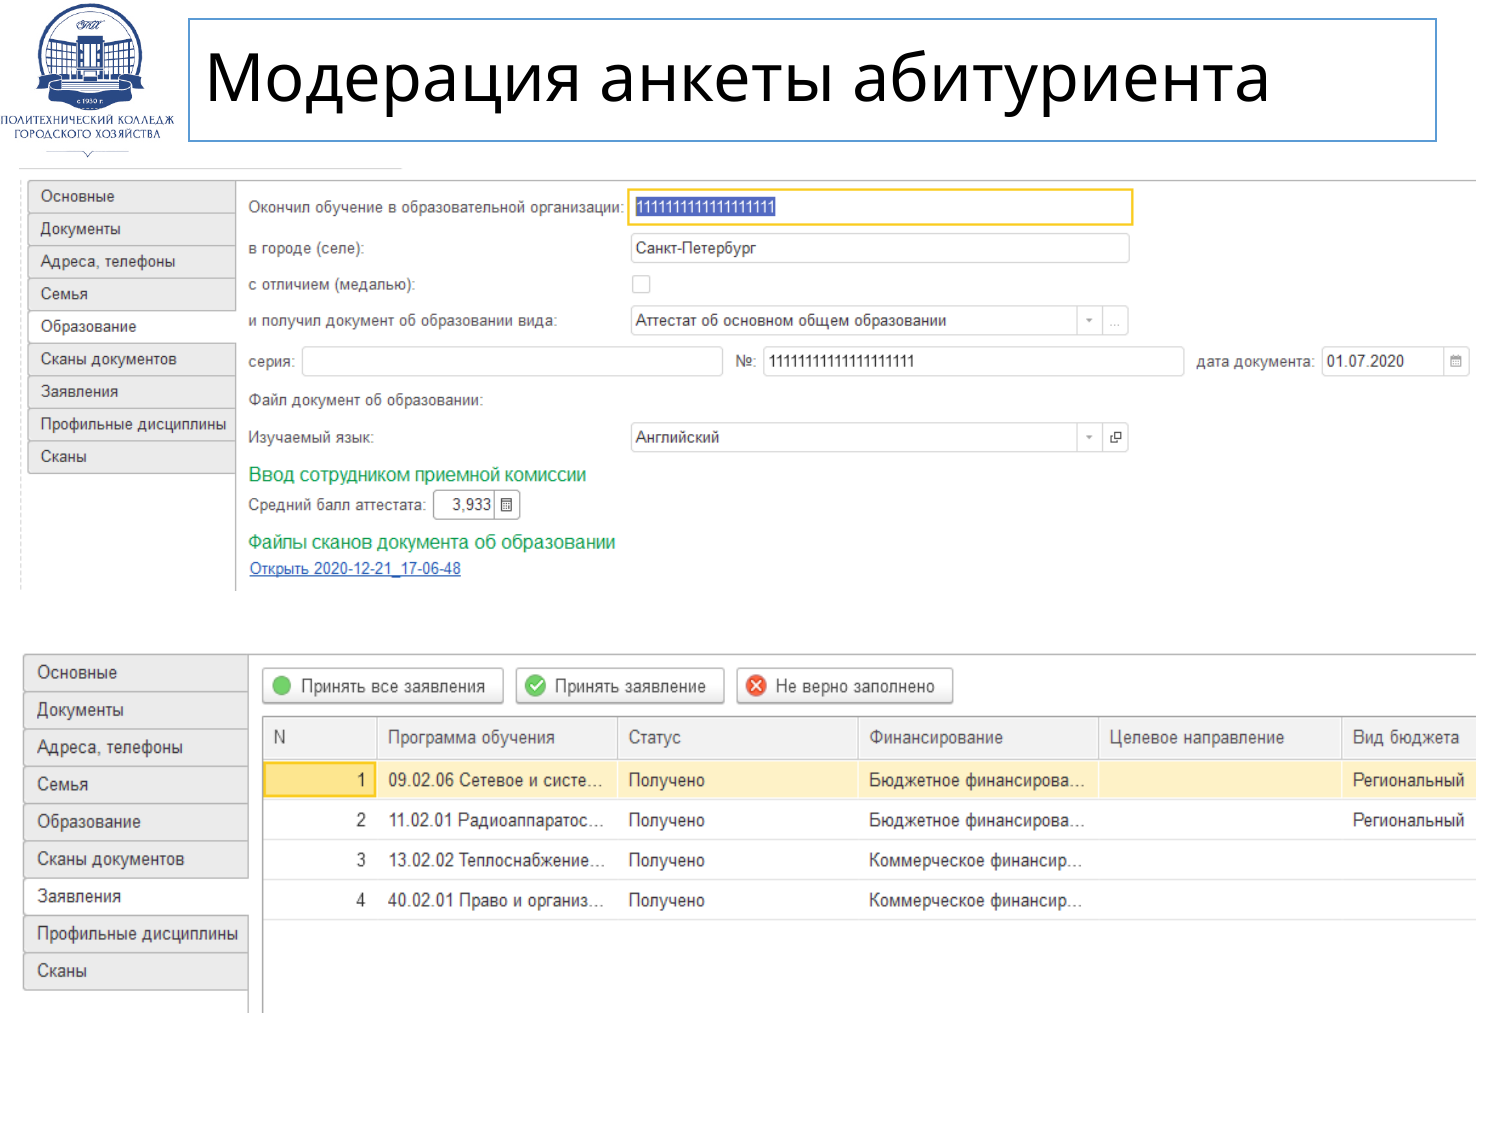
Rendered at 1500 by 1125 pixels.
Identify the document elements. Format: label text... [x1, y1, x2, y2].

picture [19, 647, 1476, 1013]
picture [19, 168, 1476, 591]
picture [0, 0, 175, 160]
title Модерация анкеты абитуриента [188, 18, 1437, 142]
